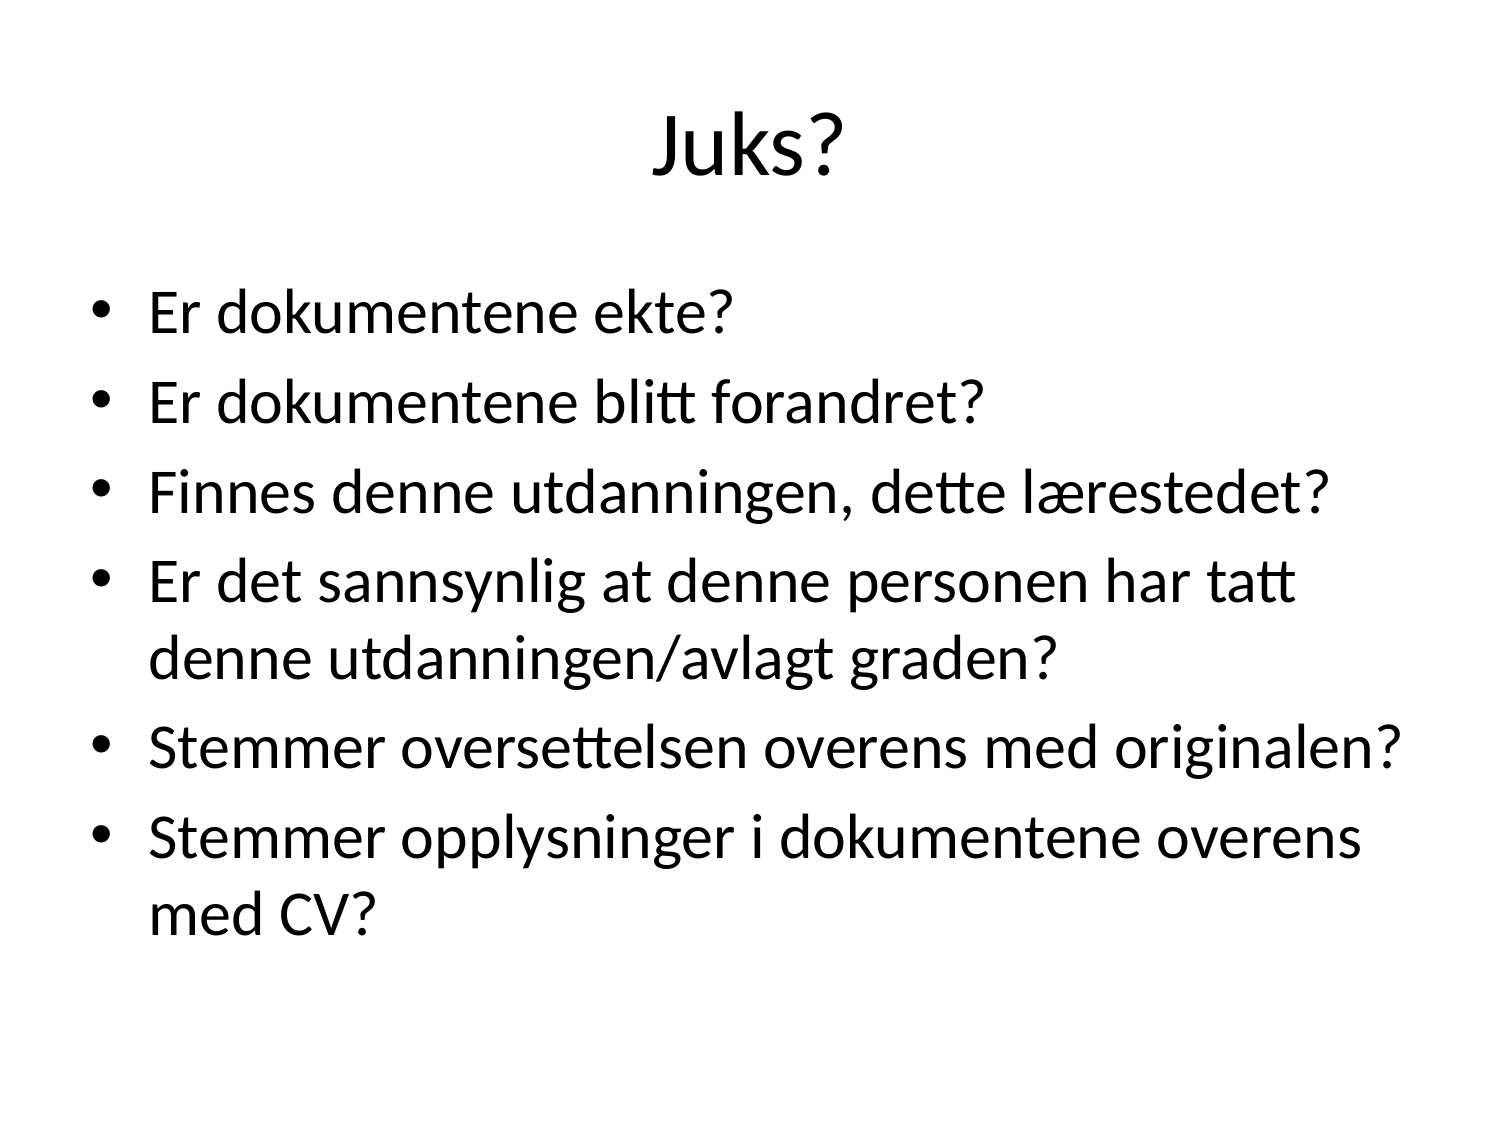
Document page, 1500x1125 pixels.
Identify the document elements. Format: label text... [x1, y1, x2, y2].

list Er dokumentene ekte? Er dokumentene blitt forandret? Finnes denne utdanningen, dette lærestedet? Er det sannsynlig at denne personen har tatt denne utdanningen/avlagt graden? Stemmer oversettelsen overens med originalen? Stemmer opplysninger i dokumentene overens med CV? [75, 262, 1425, 1005]
title Juks? [75, 45, 1425, 233]
